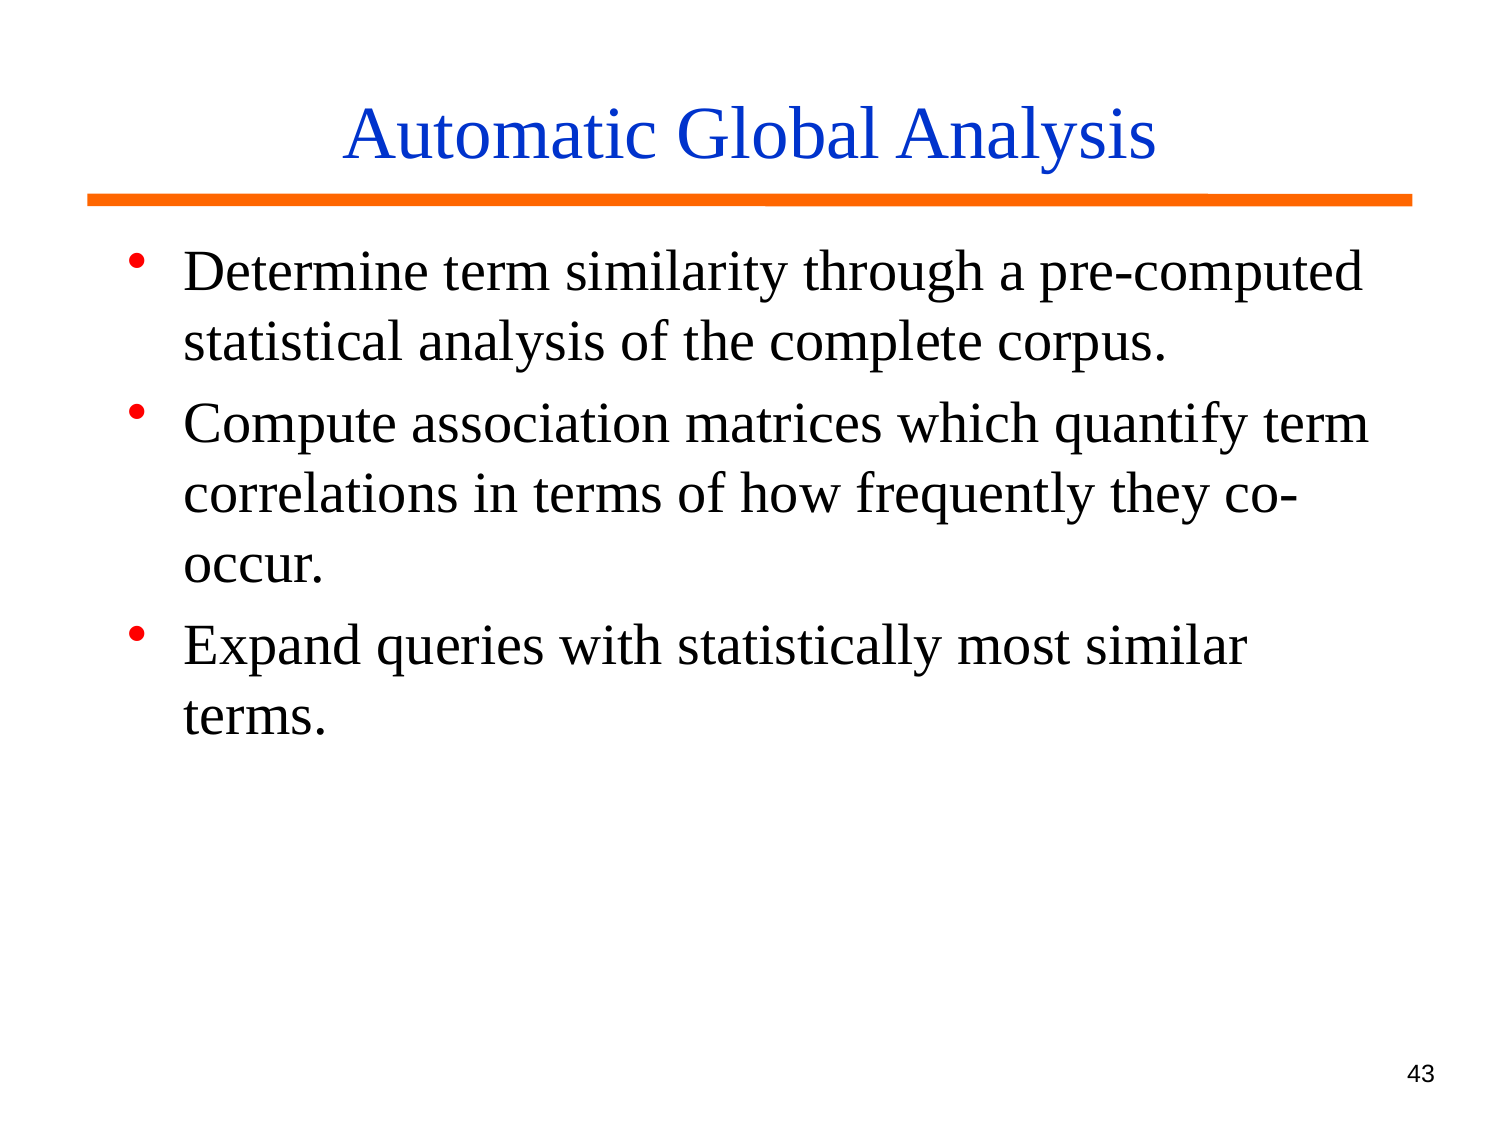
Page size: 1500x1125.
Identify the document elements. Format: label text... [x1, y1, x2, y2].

slide_number 43 [1137, 1049, 1451, 1125]
list Determine term similarity through a pre-computed statistical analysis of the complete corpus. Compute association matrices which quantify term correlations in terms of how frequently they co-occur. Expand queries with statistically most similar terms. [112, 224, 1388, 995]
title Automatic Global Analysis [112, 56, 1388, 201]
